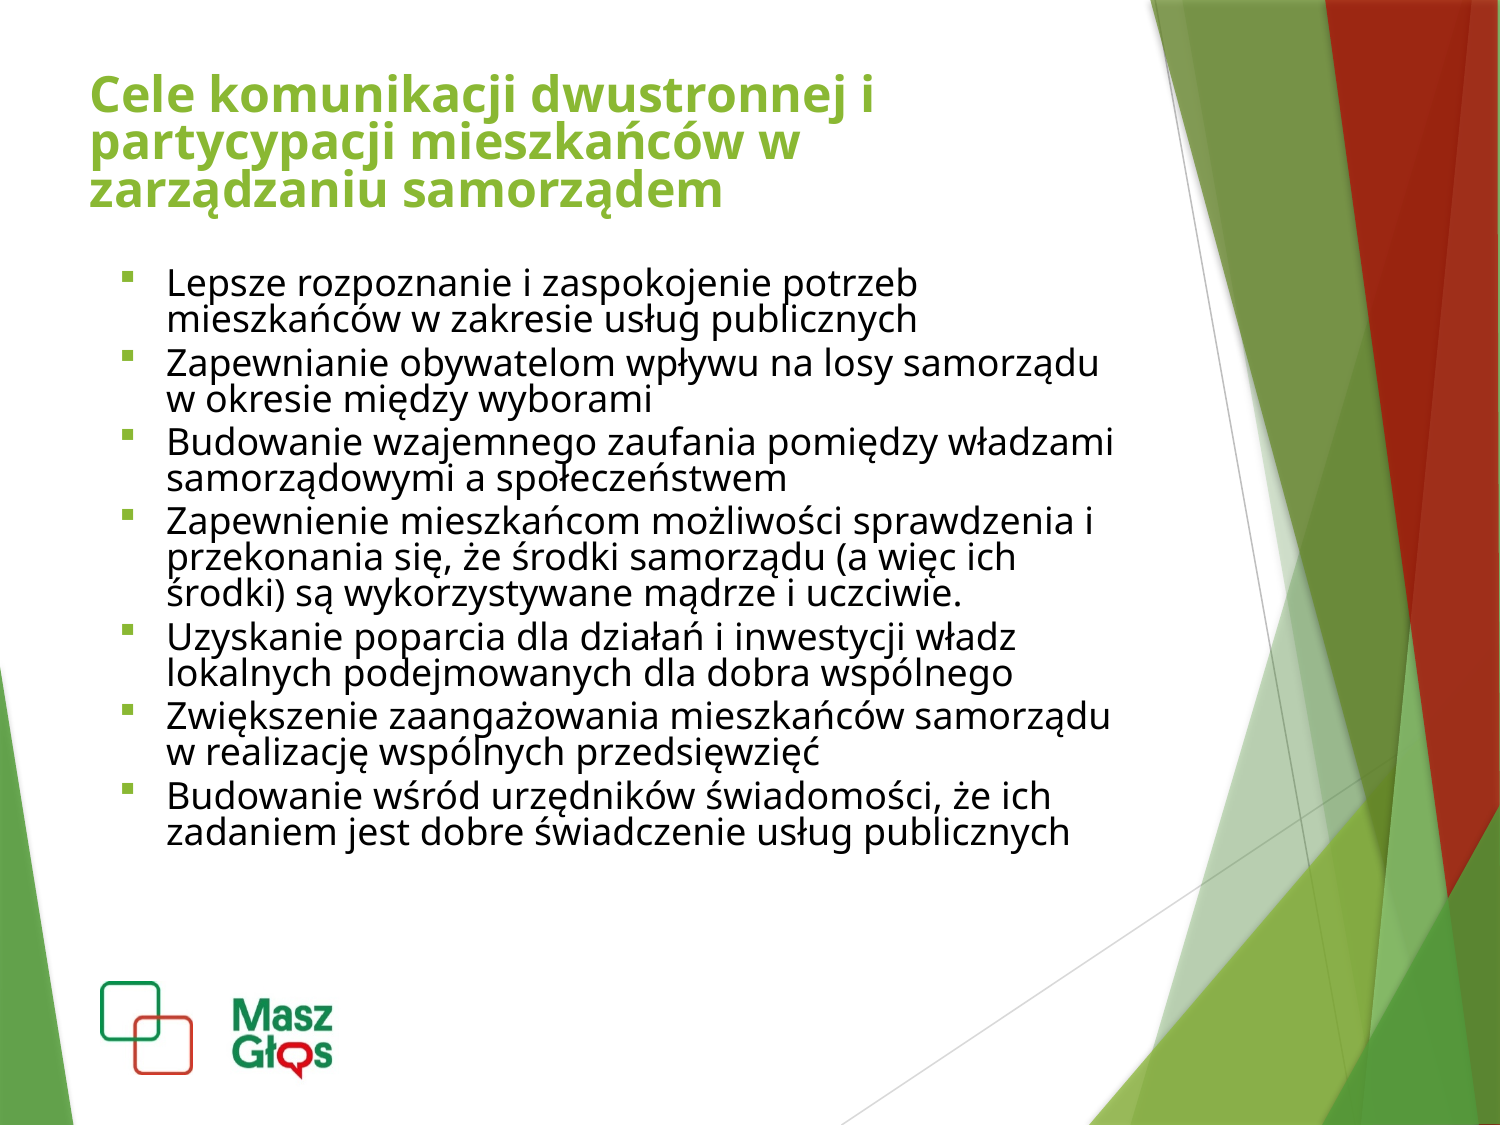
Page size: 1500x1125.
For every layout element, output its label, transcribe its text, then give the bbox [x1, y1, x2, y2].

text_box Lepsze rozpoznanie i zaspokojenie potrzeb mieszkańców w zakresie usług publicznych Zapewnianie obywatelom wpływu na losy samorządu w okresie między wyborami Budowanie wzajemnego zaufania pomiędzy władzami samorządowymi a społeczeństwem Zapewnienie mieszkańcom możliwości sprawdzenia i przekonania się, że środki samorządu (a więc ich środki) są wykorzystywane mądrze i uczciwie. Uzyskanie poparcia dla działań i inwestycji władz lokalnych podejmowanych dla dobra wspólnego Zwiększenie zaangażowania mieszkańców samorządu w realizację wspólnych przedsięwzięć Budowanie wśród urzędników świadomości, że ich zadaniem jest dobre świadczenie usług publicznych [29, 207, 1152, 1005]
picture [197, 1005, 368, 1125]
text_box Cele komunikacji dwustronnej i partycypacji mieszkańców w zarządzaniu samorządem [74, 66, 1115, 225]
picture [100, 1005, 193, 1075]
